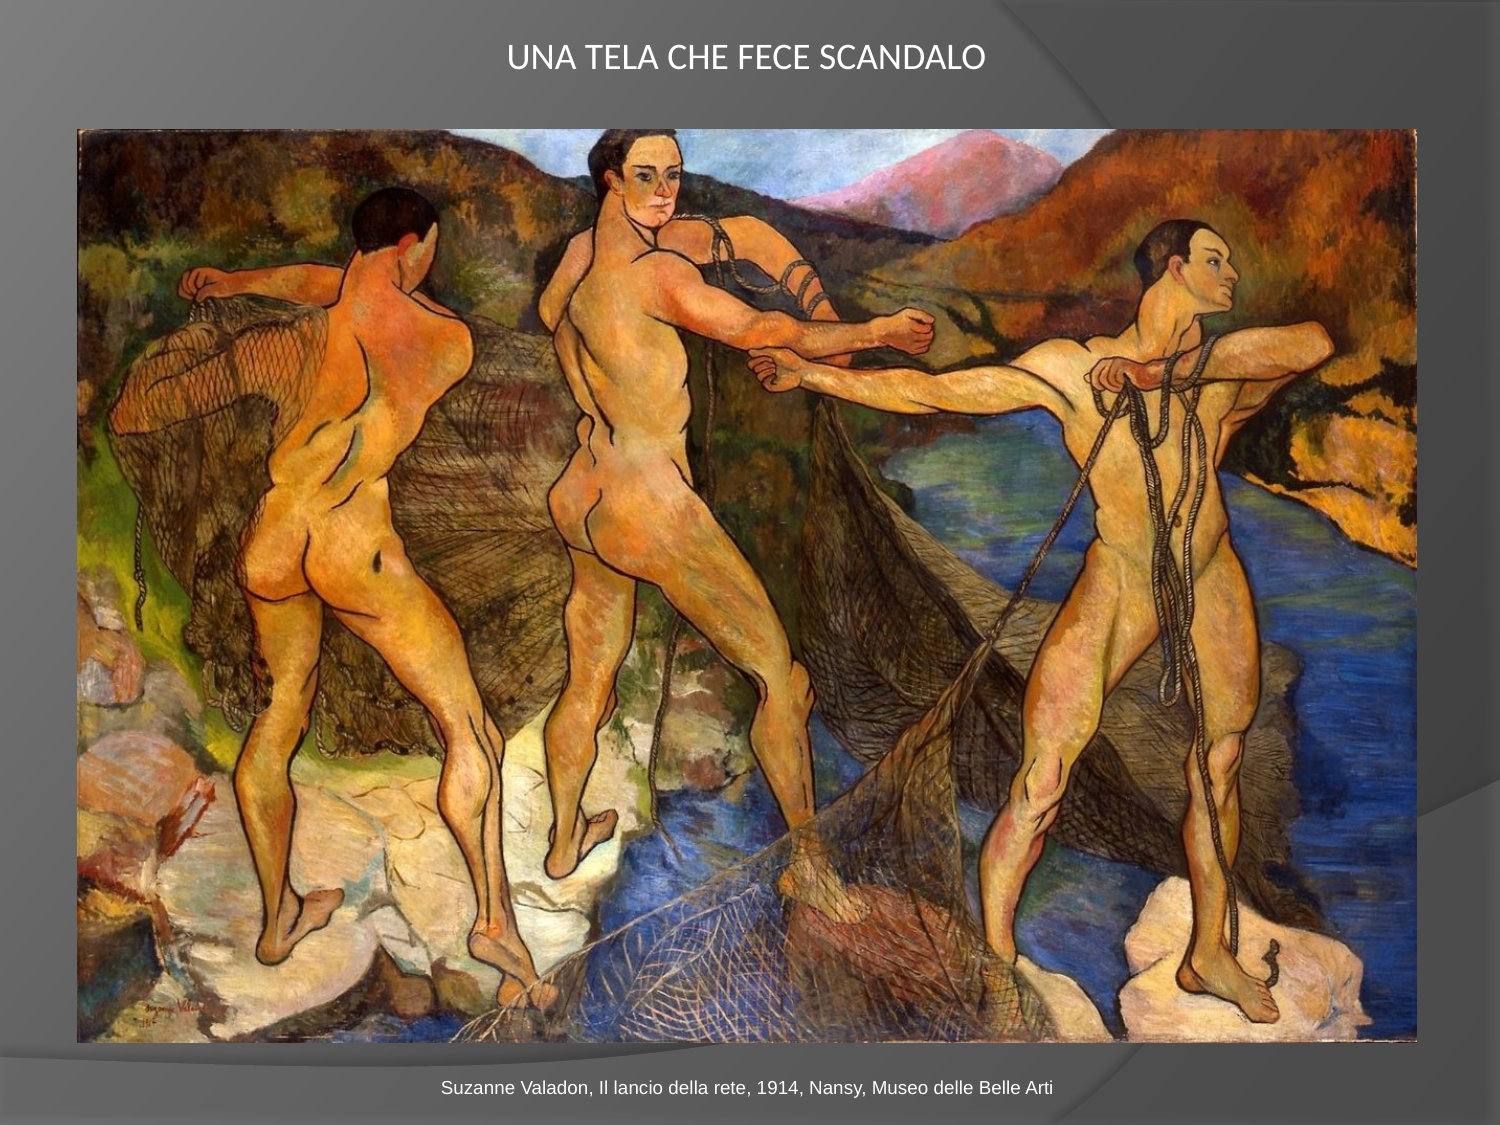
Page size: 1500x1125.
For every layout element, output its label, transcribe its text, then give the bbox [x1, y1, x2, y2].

text_box UNA TELA CHE FECE SCANDALO [77, 24, 1417, 84]
picture [76, 129, 1417, 1044]
text_box Suzanne Valadon, Il lancio della rete, 1914, Nansy, Museo delle Belle Arti [54, 1068, 1440, 1106]
